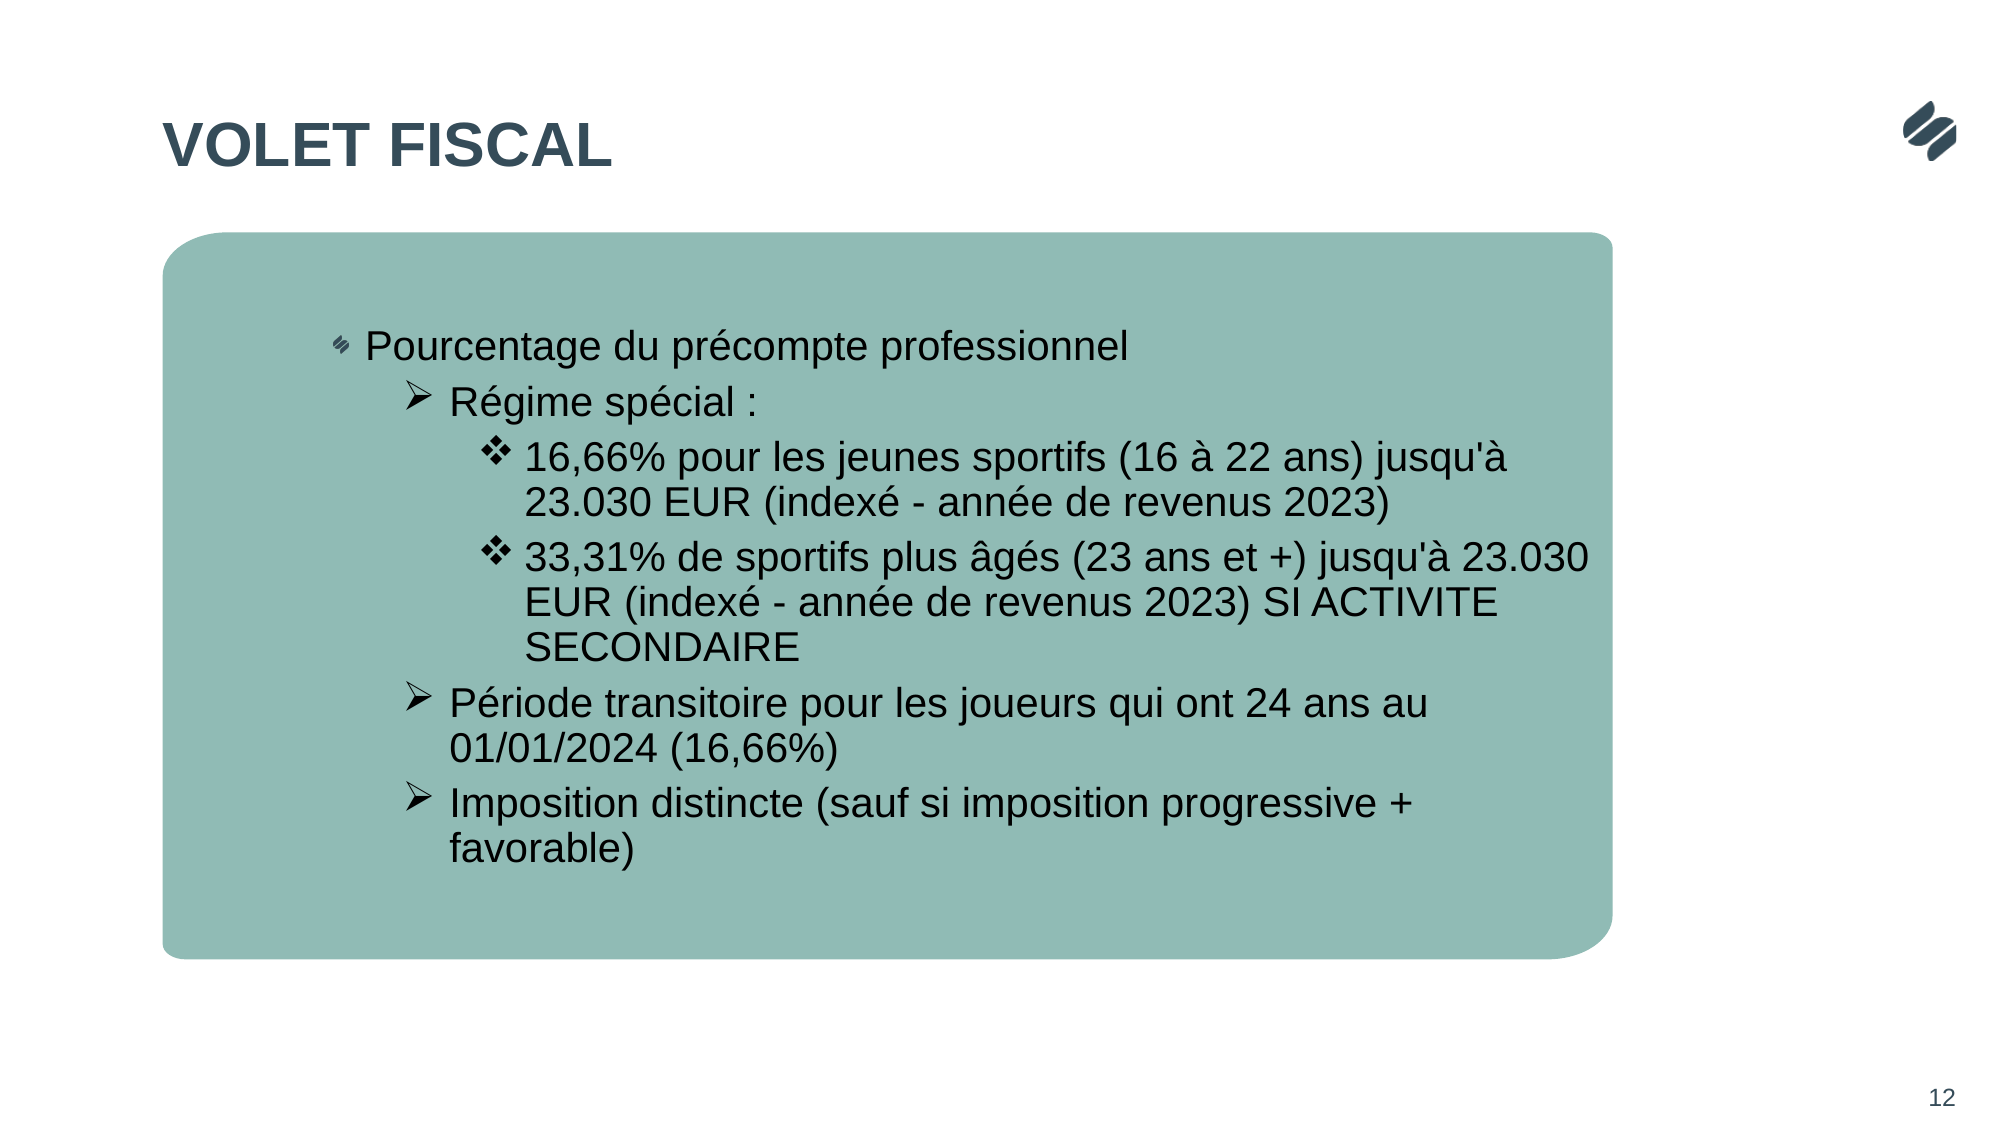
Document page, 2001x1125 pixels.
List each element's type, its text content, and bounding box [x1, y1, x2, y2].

text_box [162, 286, 1566, 1001]
title VOLET FISCAL [162, 59, 1566, 233]
text_box Pourcentage du précompte professionnel Régime spécial : 16,66% pour les jeunes sportifs (16 à 22 ans) jusqu'à 23.030 EUR (indexé - année de revenus 2023) 33,31% de sportifs plus âgés (23 ans et +) jusqu'à 23.030 EUR (indexé - année de revenus 2023) SI ACTIVITE SECONDAIRE Période transitoire pour les joueurs qui ont 24 ans au 01/01/2024 (16,66%) Imposition distincte (sauf si imposition progressive + favorable) [161, 231, 1614, 959]
